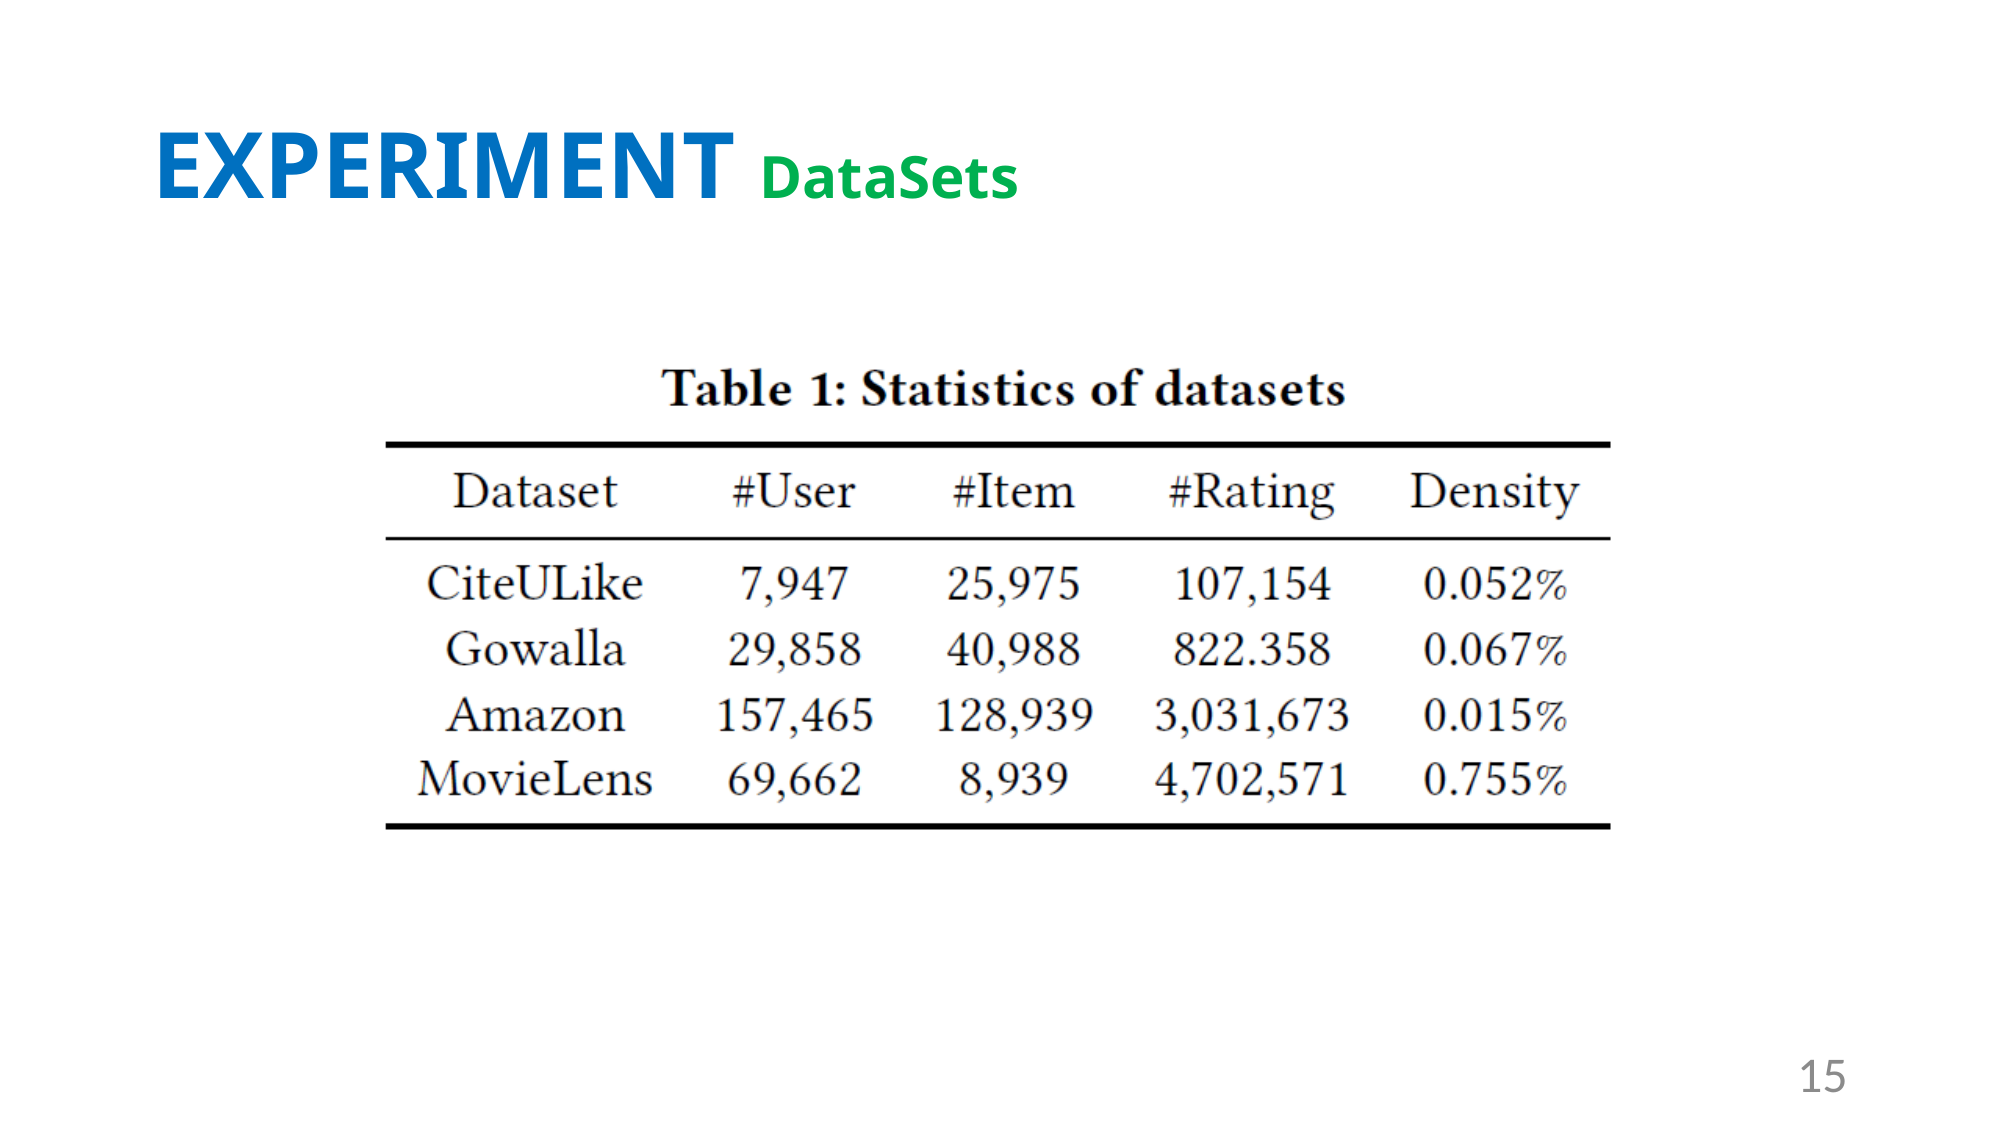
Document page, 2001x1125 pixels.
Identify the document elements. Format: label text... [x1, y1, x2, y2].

title EXPERIMENT DataSets [137, 59, 1863, 278]
picture [336, 334, 1664, 872]
slide_number 15 [1412, 1042, 1863, 1103]
